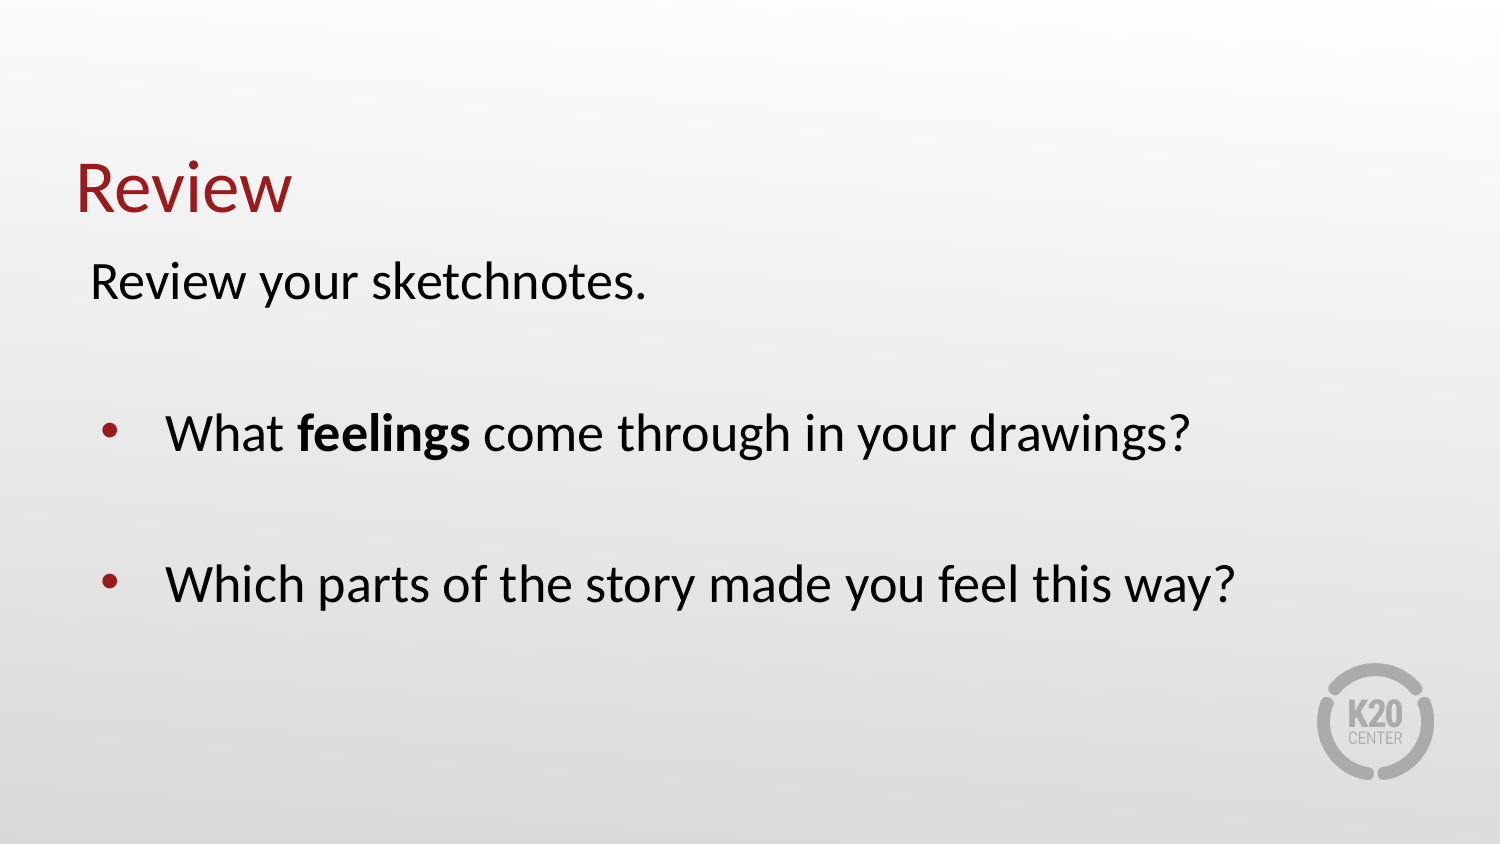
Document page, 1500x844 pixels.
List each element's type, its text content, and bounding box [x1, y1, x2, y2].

list Review your sketchnotes. What feelings come through in your drawings? Which parts of the story made you feel this way? [75, 238, 1425, 779]
title Review [75, 86, 1163, 228]
picture [1300, 646, 1451, 797]
